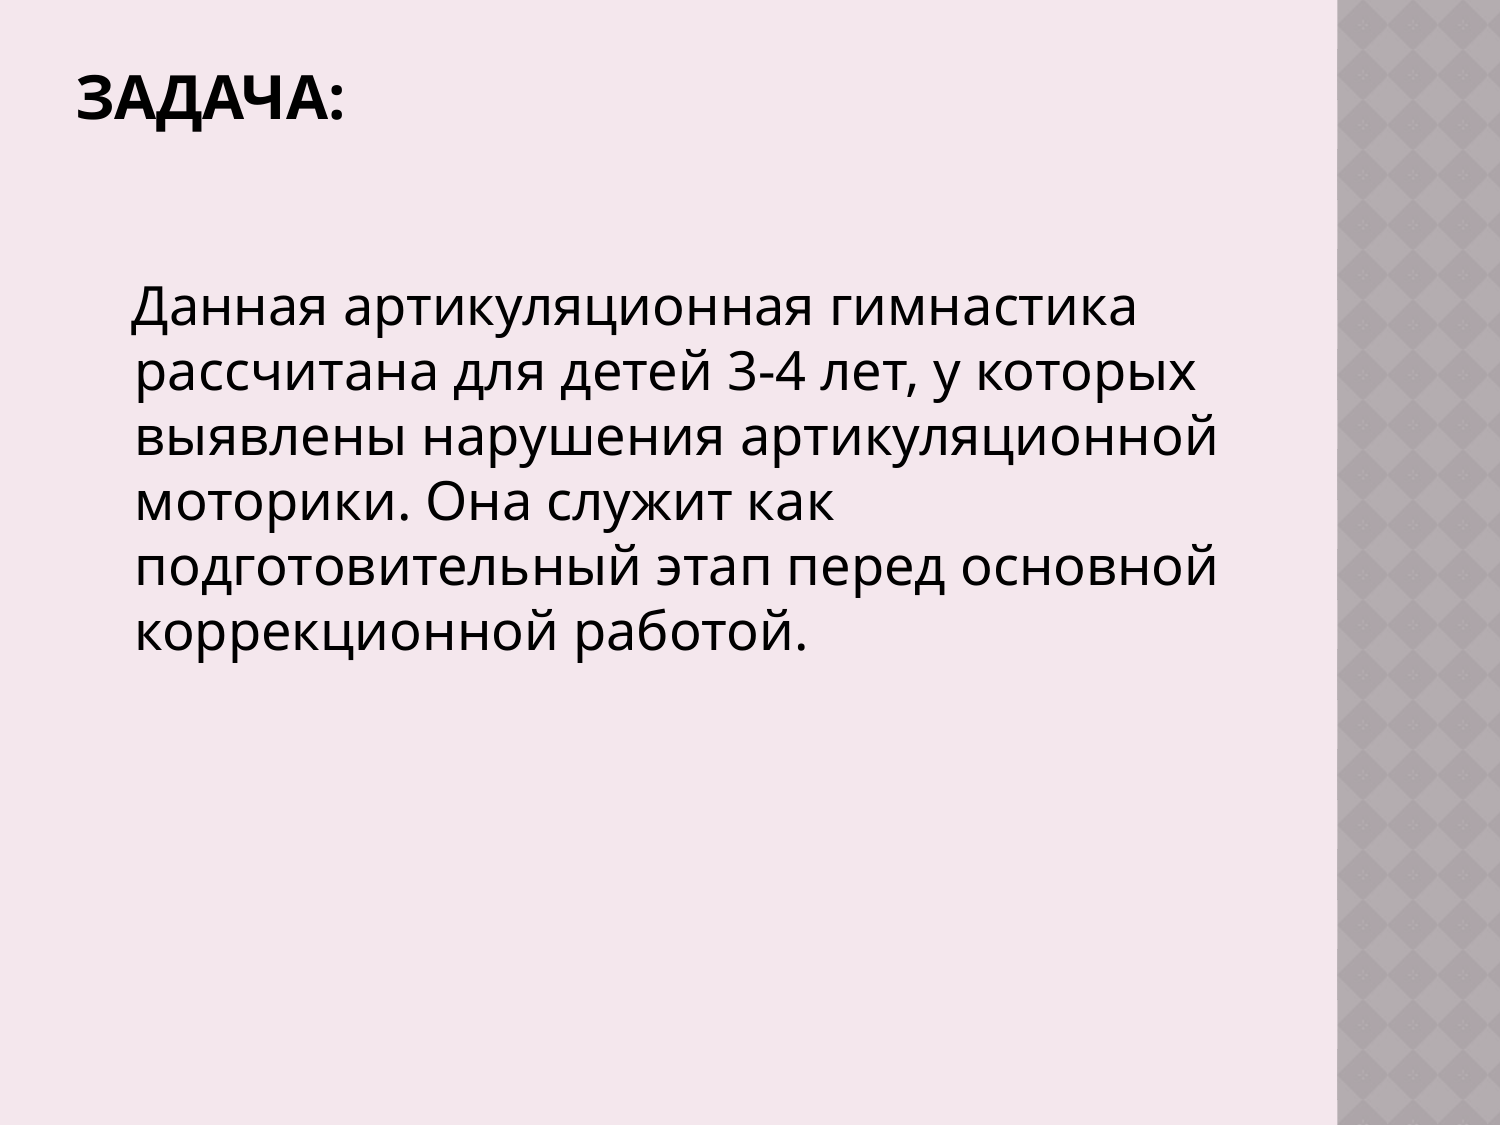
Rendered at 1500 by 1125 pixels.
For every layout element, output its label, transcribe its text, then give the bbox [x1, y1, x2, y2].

title Задача: [53, 52, 384, 138]
list Данная артикуляционная гимнастика рассчитана для детей 3-4 лет, у которых выявлены нарушения артикуляционной моторики. Она служит как подготовительный этап перед основной коррекционной работой. [75, 264, 1263, 1059]
